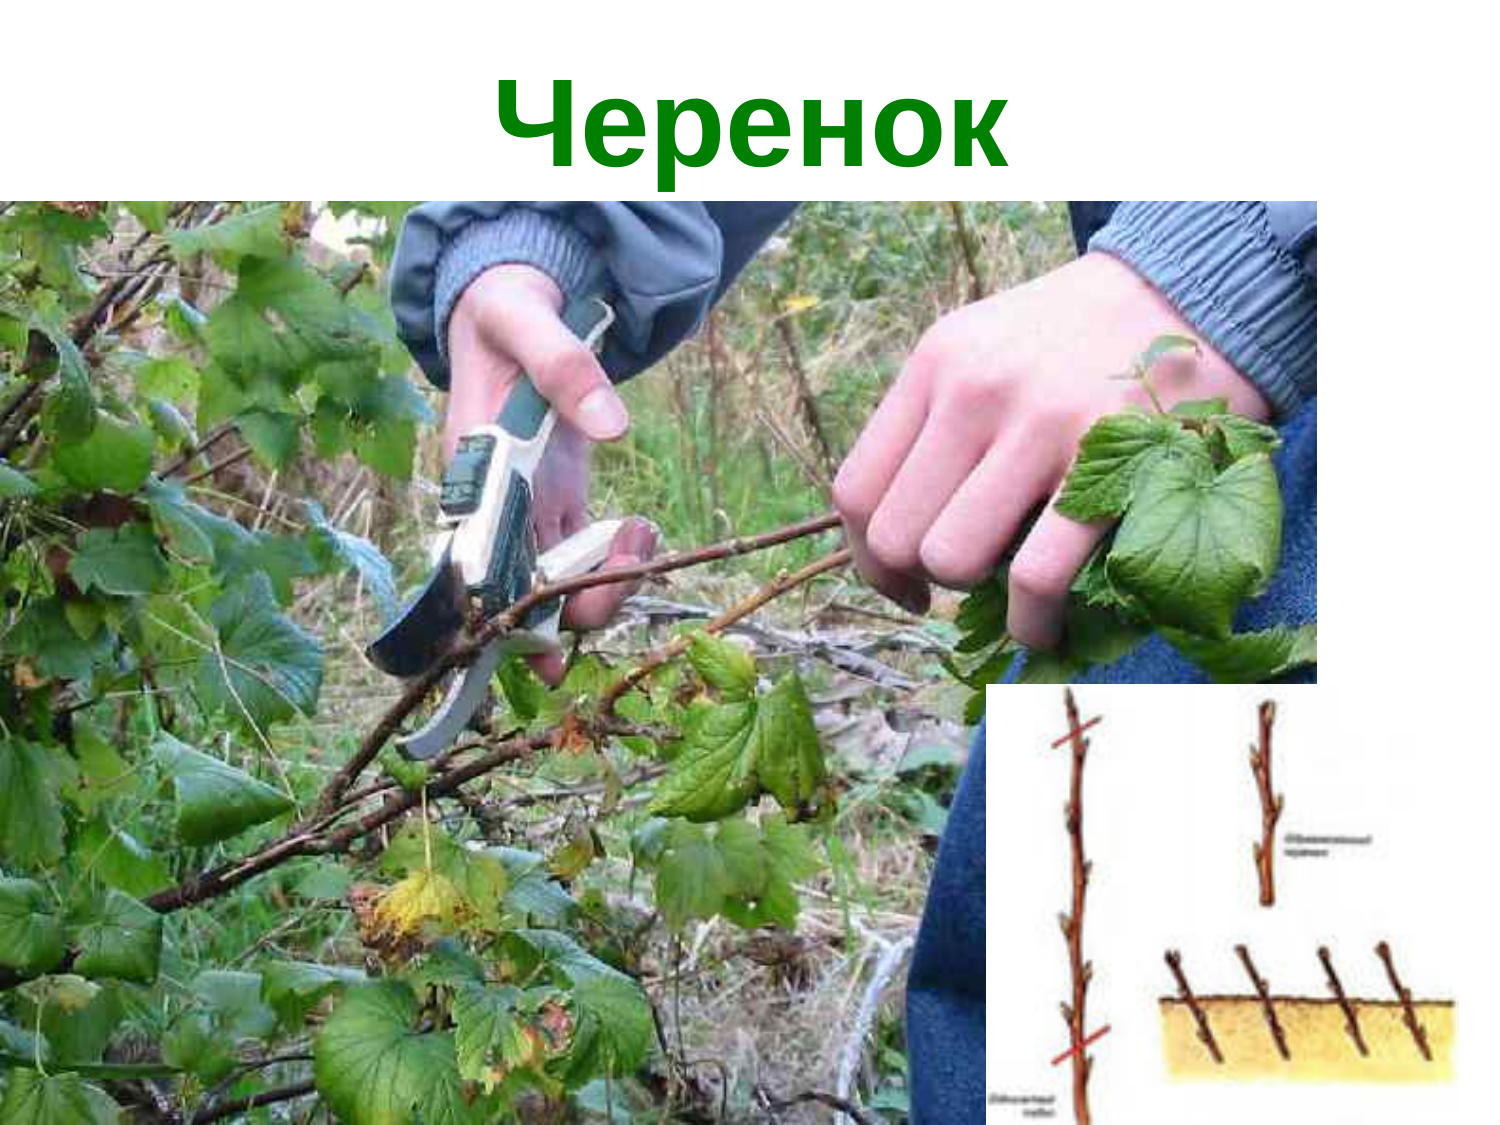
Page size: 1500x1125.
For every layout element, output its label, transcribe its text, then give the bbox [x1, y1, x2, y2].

picture [0, 201, 1459, 1125]
title Черенок [76, 0, 1425, 233]
